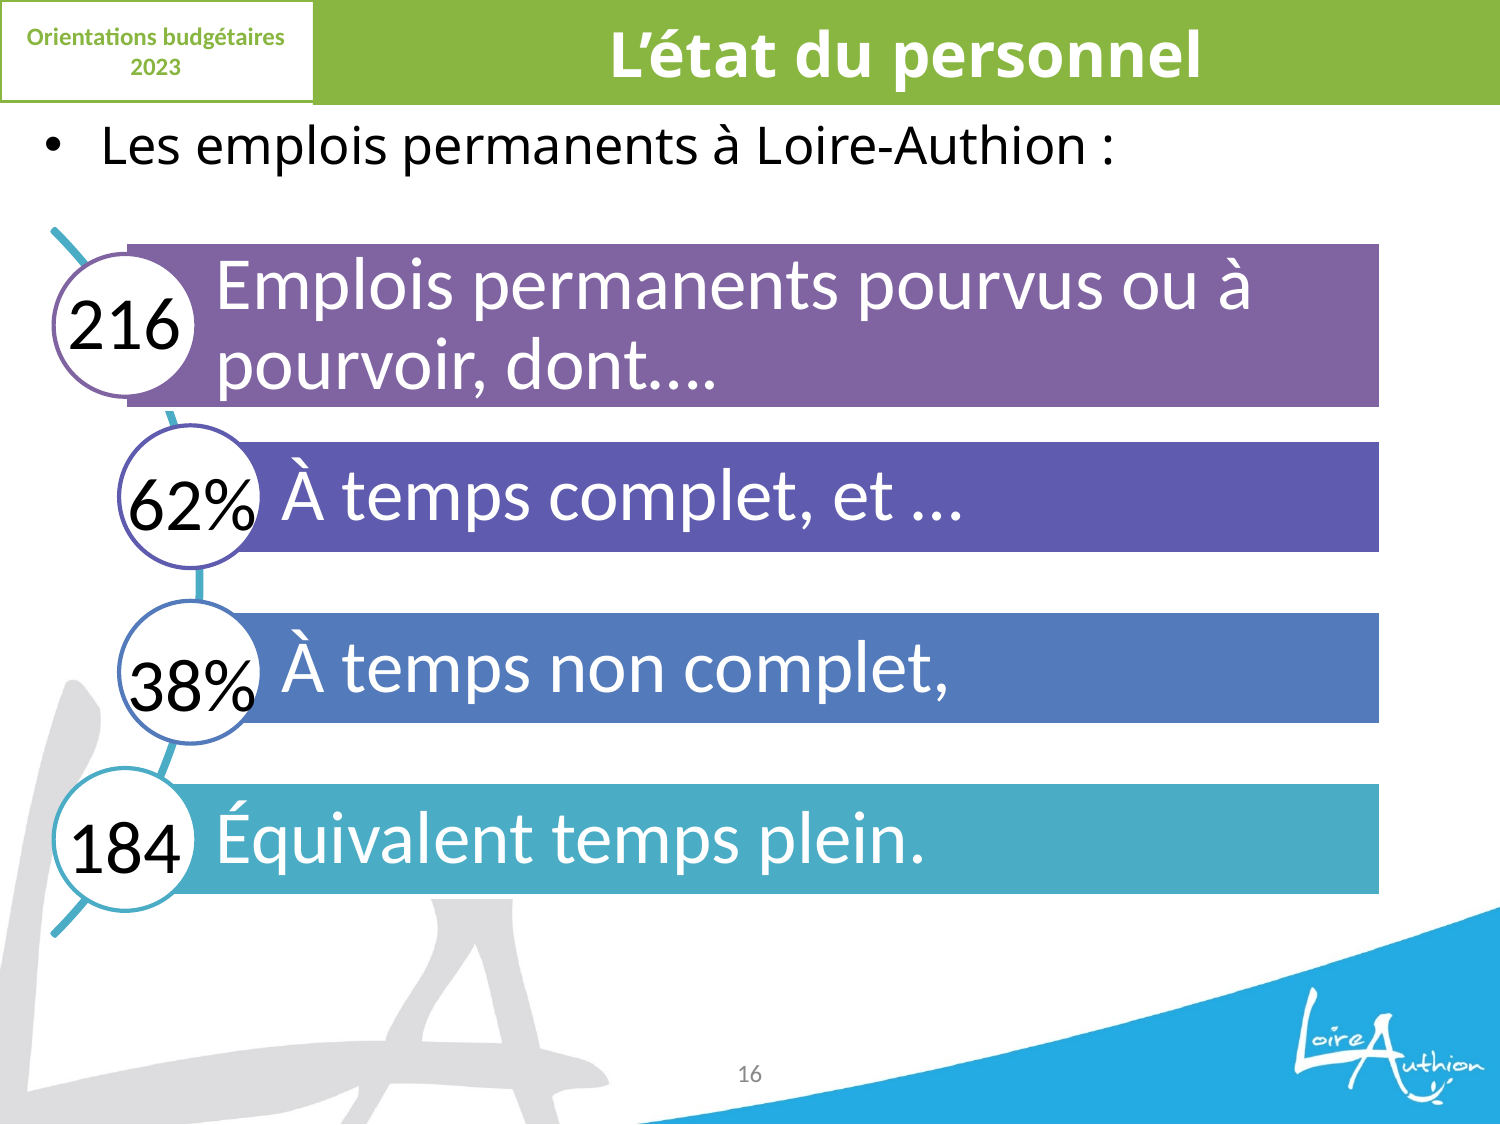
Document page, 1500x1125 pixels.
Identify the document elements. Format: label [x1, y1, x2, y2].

picture [0, 1, 1500, 1124]
list [40, 210, 1392, 954]
